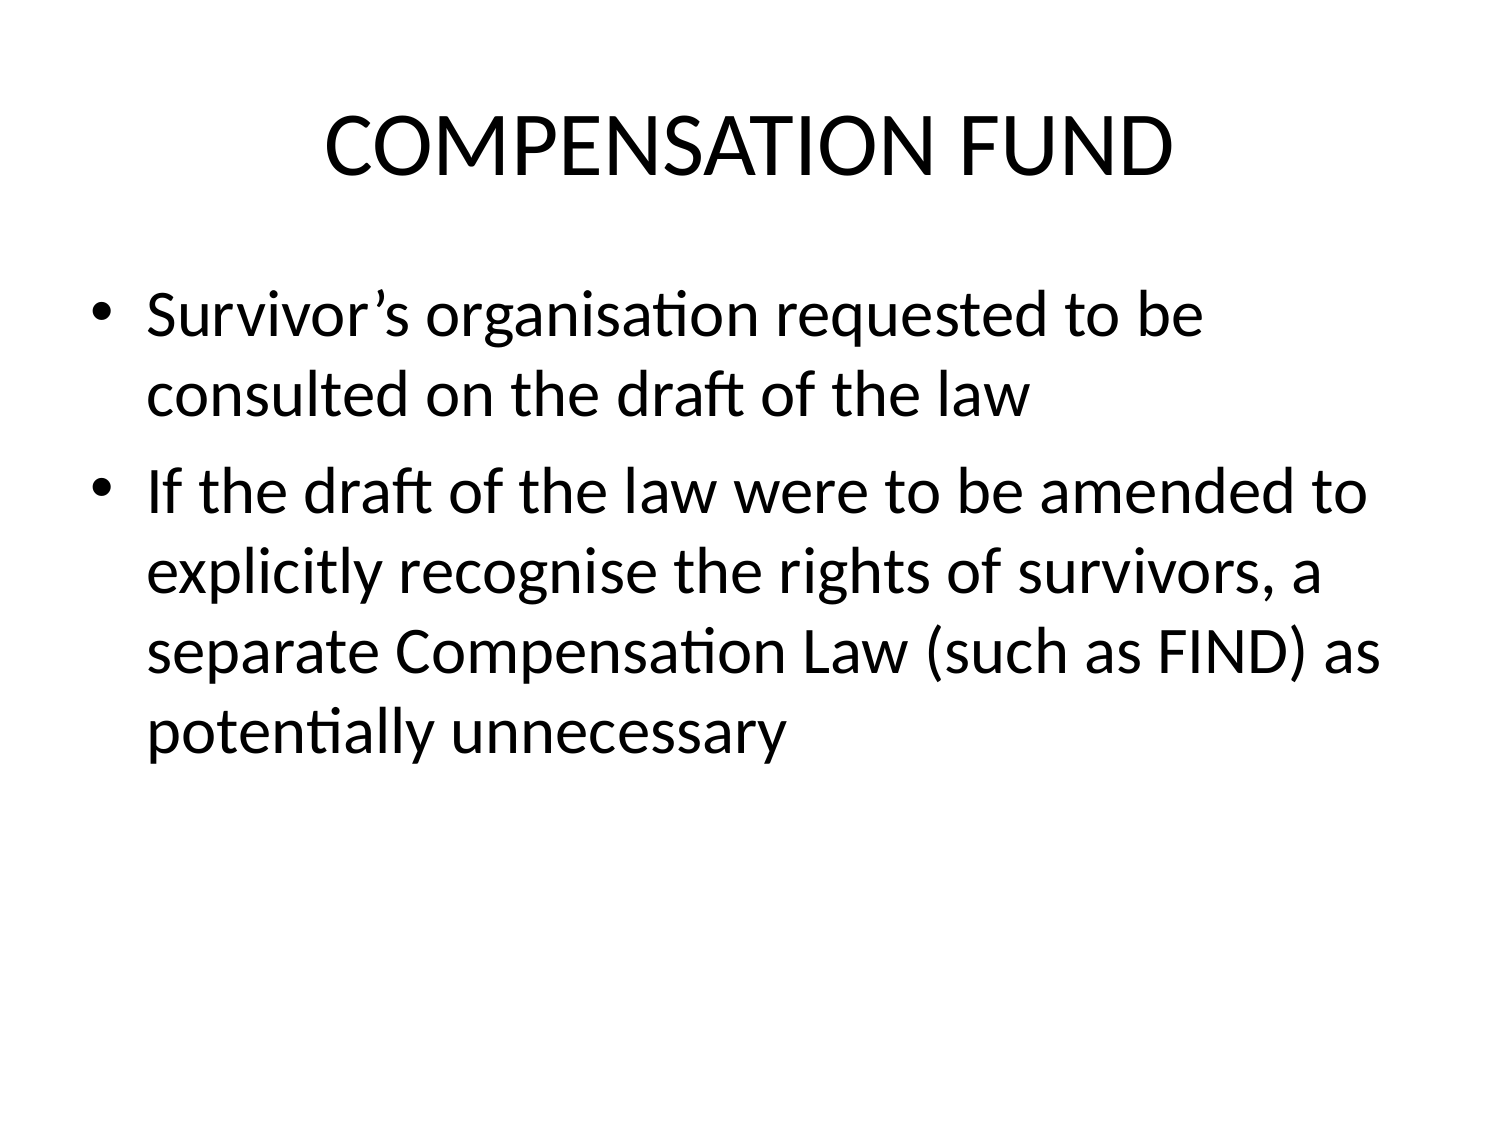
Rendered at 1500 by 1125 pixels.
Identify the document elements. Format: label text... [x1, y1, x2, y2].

list Survivor’s organisation requested to be consulted on the draft of the law If the draft of the law were to be amended to explicitly recognise the rights of survivors, a separate Compensation Law (such as FIND) as potentially unnecessary [75, 262, 1425, 1005]
title COMPENSATION FUND [75, 45, 1425, 233]
